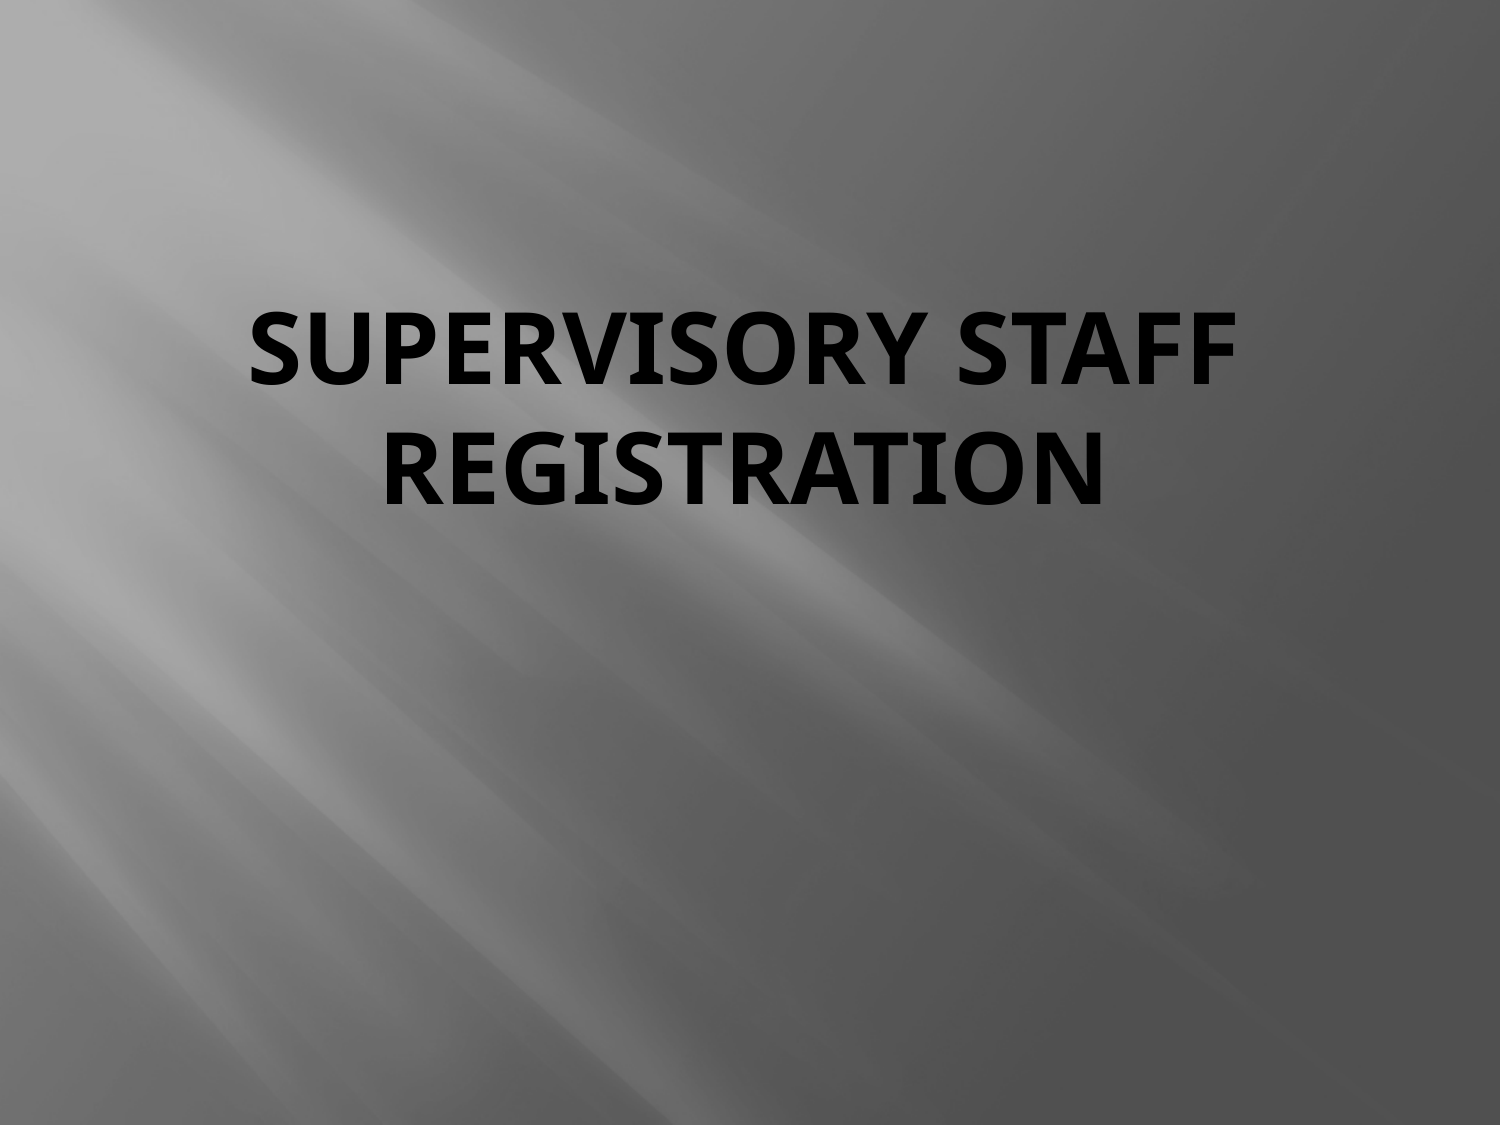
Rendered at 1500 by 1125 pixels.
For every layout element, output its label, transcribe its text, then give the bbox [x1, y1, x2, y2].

title Supervisory staff Registration [69, 224, 1420, 525]
